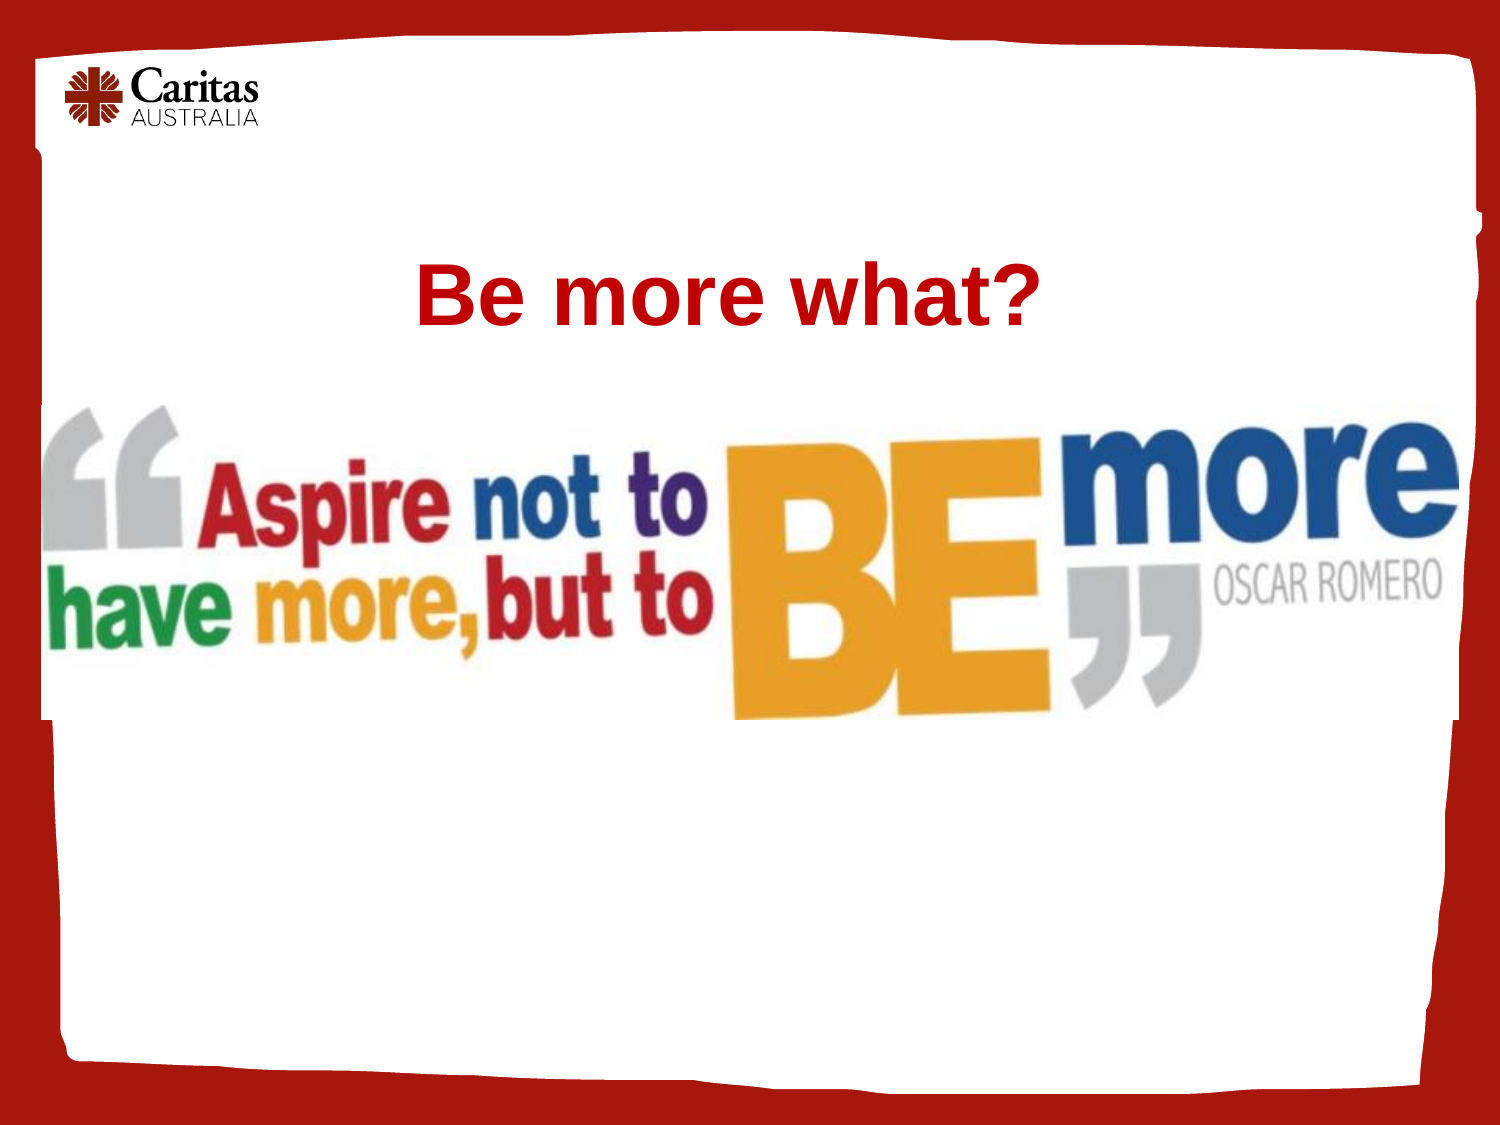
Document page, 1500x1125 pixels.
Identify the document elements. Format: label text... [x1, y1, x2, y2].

text_box Be more what? [133, 230, 1351, 351]
picture [40, 405, 1459, 720]
picture [64, 67, 269, 126]
